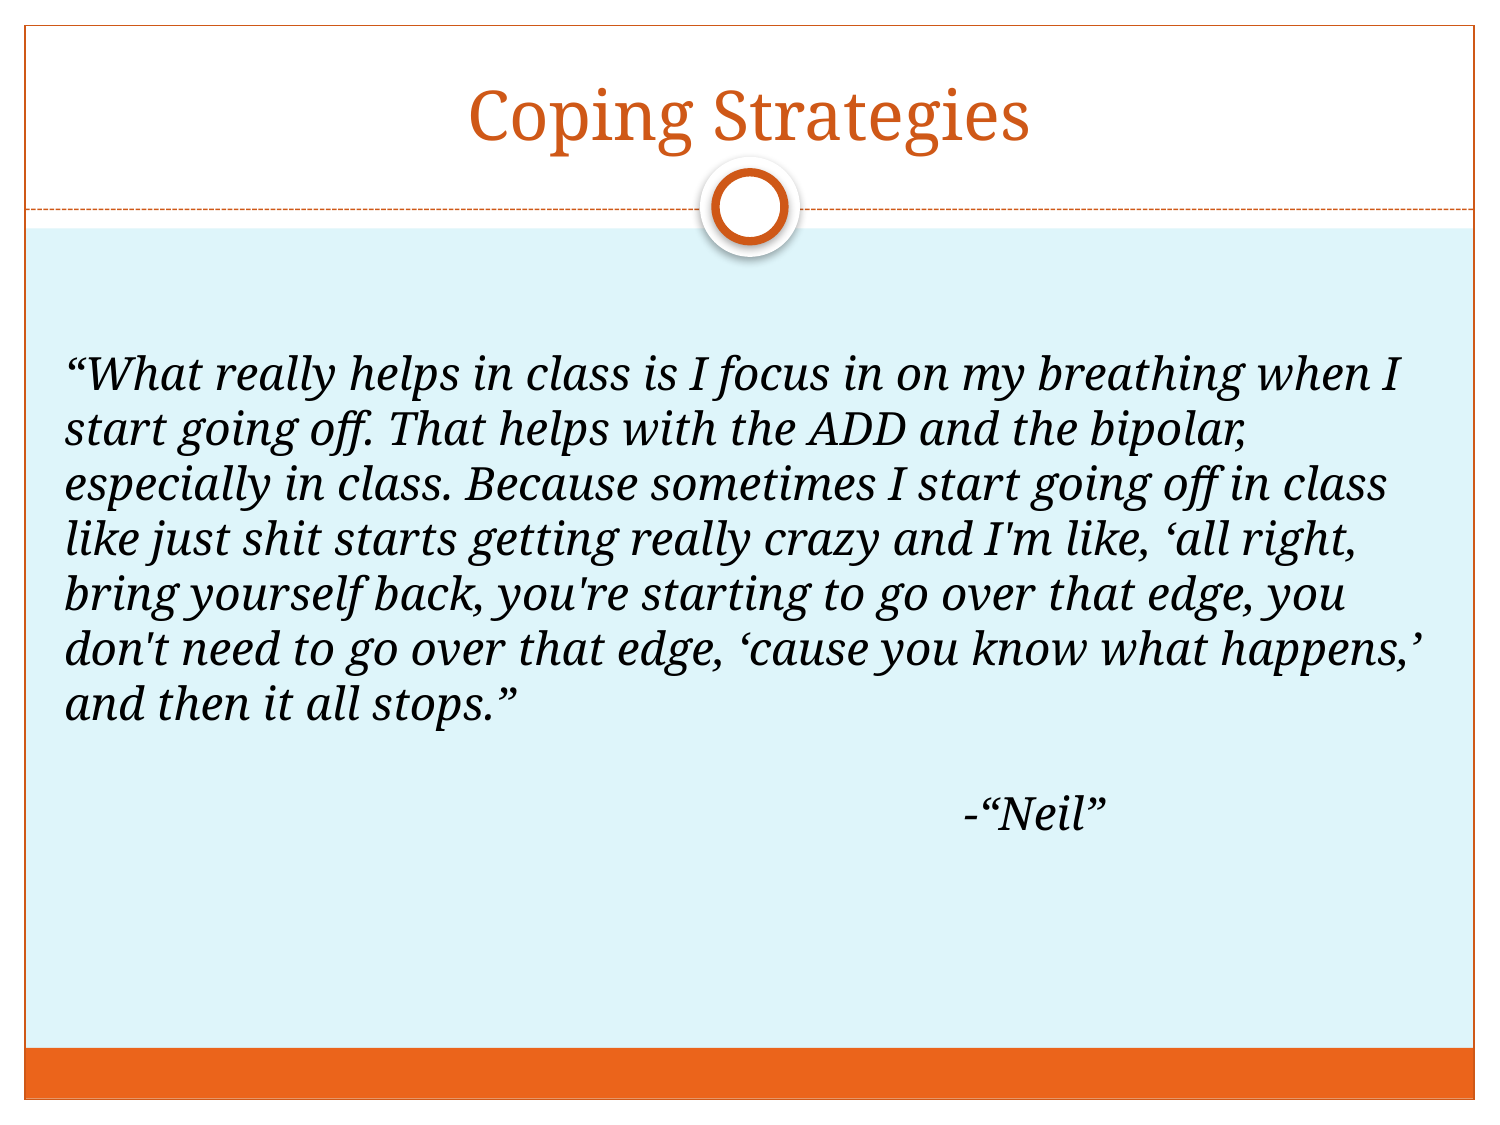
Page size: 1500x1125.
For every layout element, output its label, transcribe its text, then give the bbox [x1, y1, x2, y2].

text_box “What really helps in class is I focus in on my breathing when I start going off. That helps with the ADD and the bipolar, especially in class. Because sometimes I start going off in class like just shit starts getting really crazy and I'm like, ‘all right, bring yourself back, you're starting to go over that edge, you don't need to go over that edge, ‘cause you know what happens,’ and then it all stops.” -“Neil” [49, 337, 1475, 902]
title Coping Strategies [49, 37, 1450, 162]
